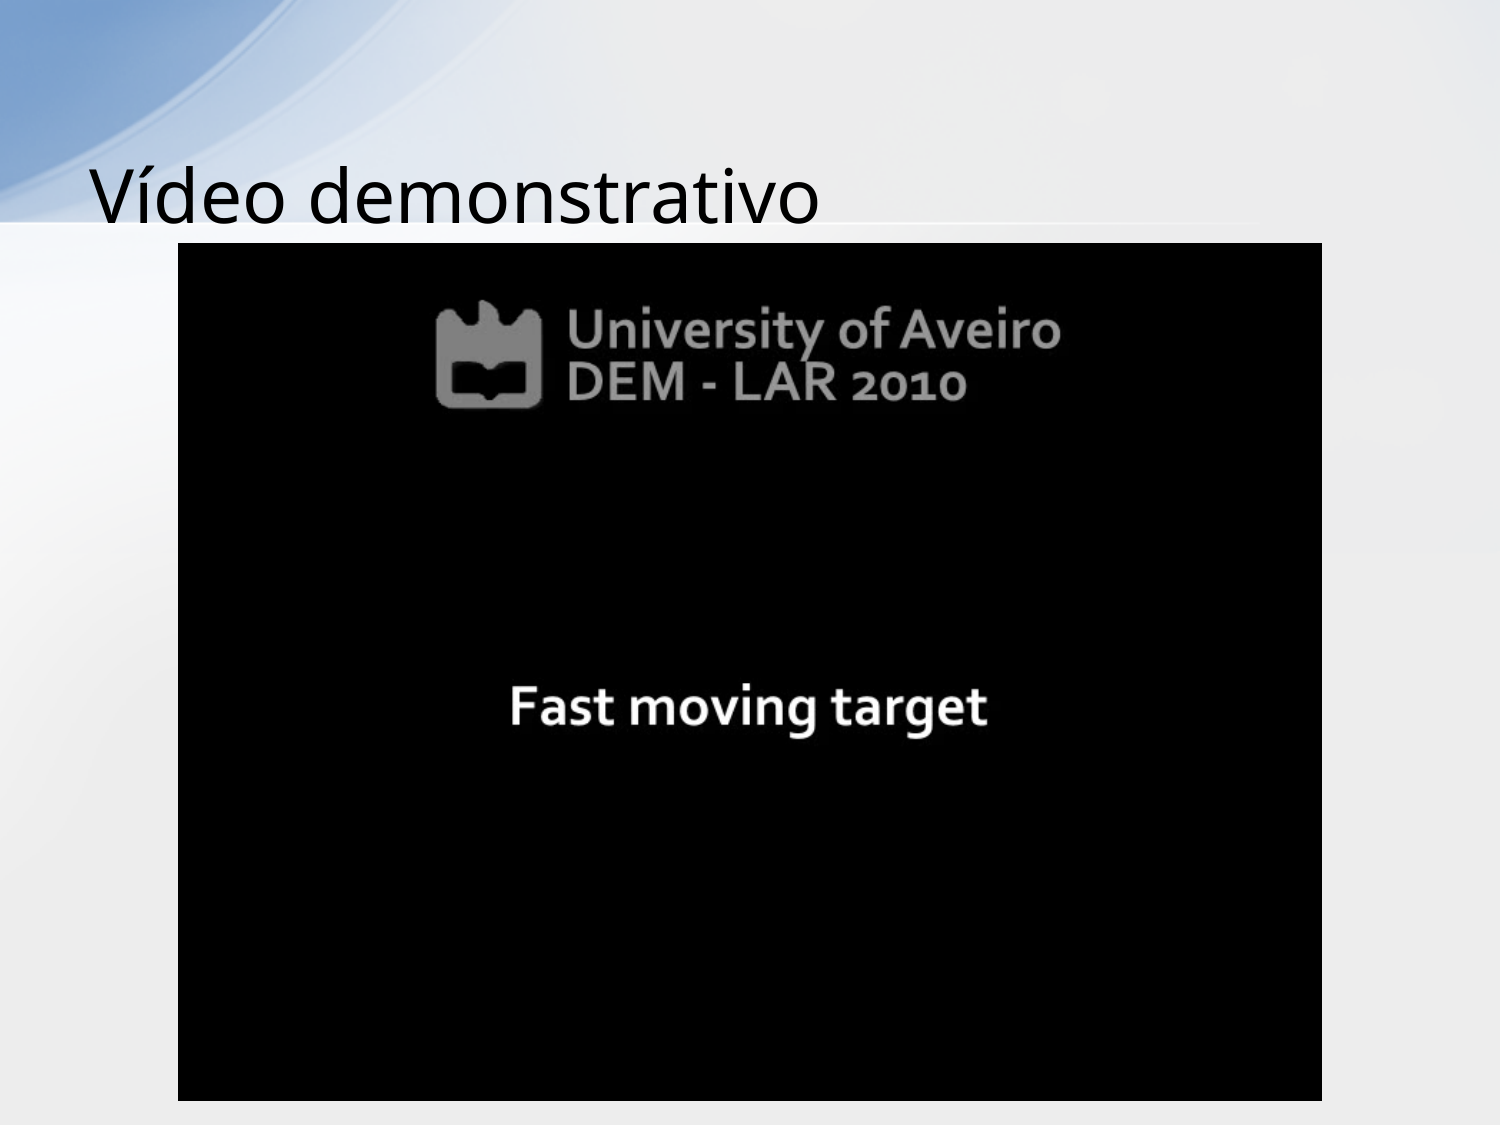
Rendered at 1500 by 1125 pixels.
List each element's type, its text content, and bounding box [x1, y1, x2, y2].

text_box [177, 242, 1323, 1103]
picture [0, 0, 1500, 1125]
title Vídeo demonstrativo [75, 58, 1425, 247]
